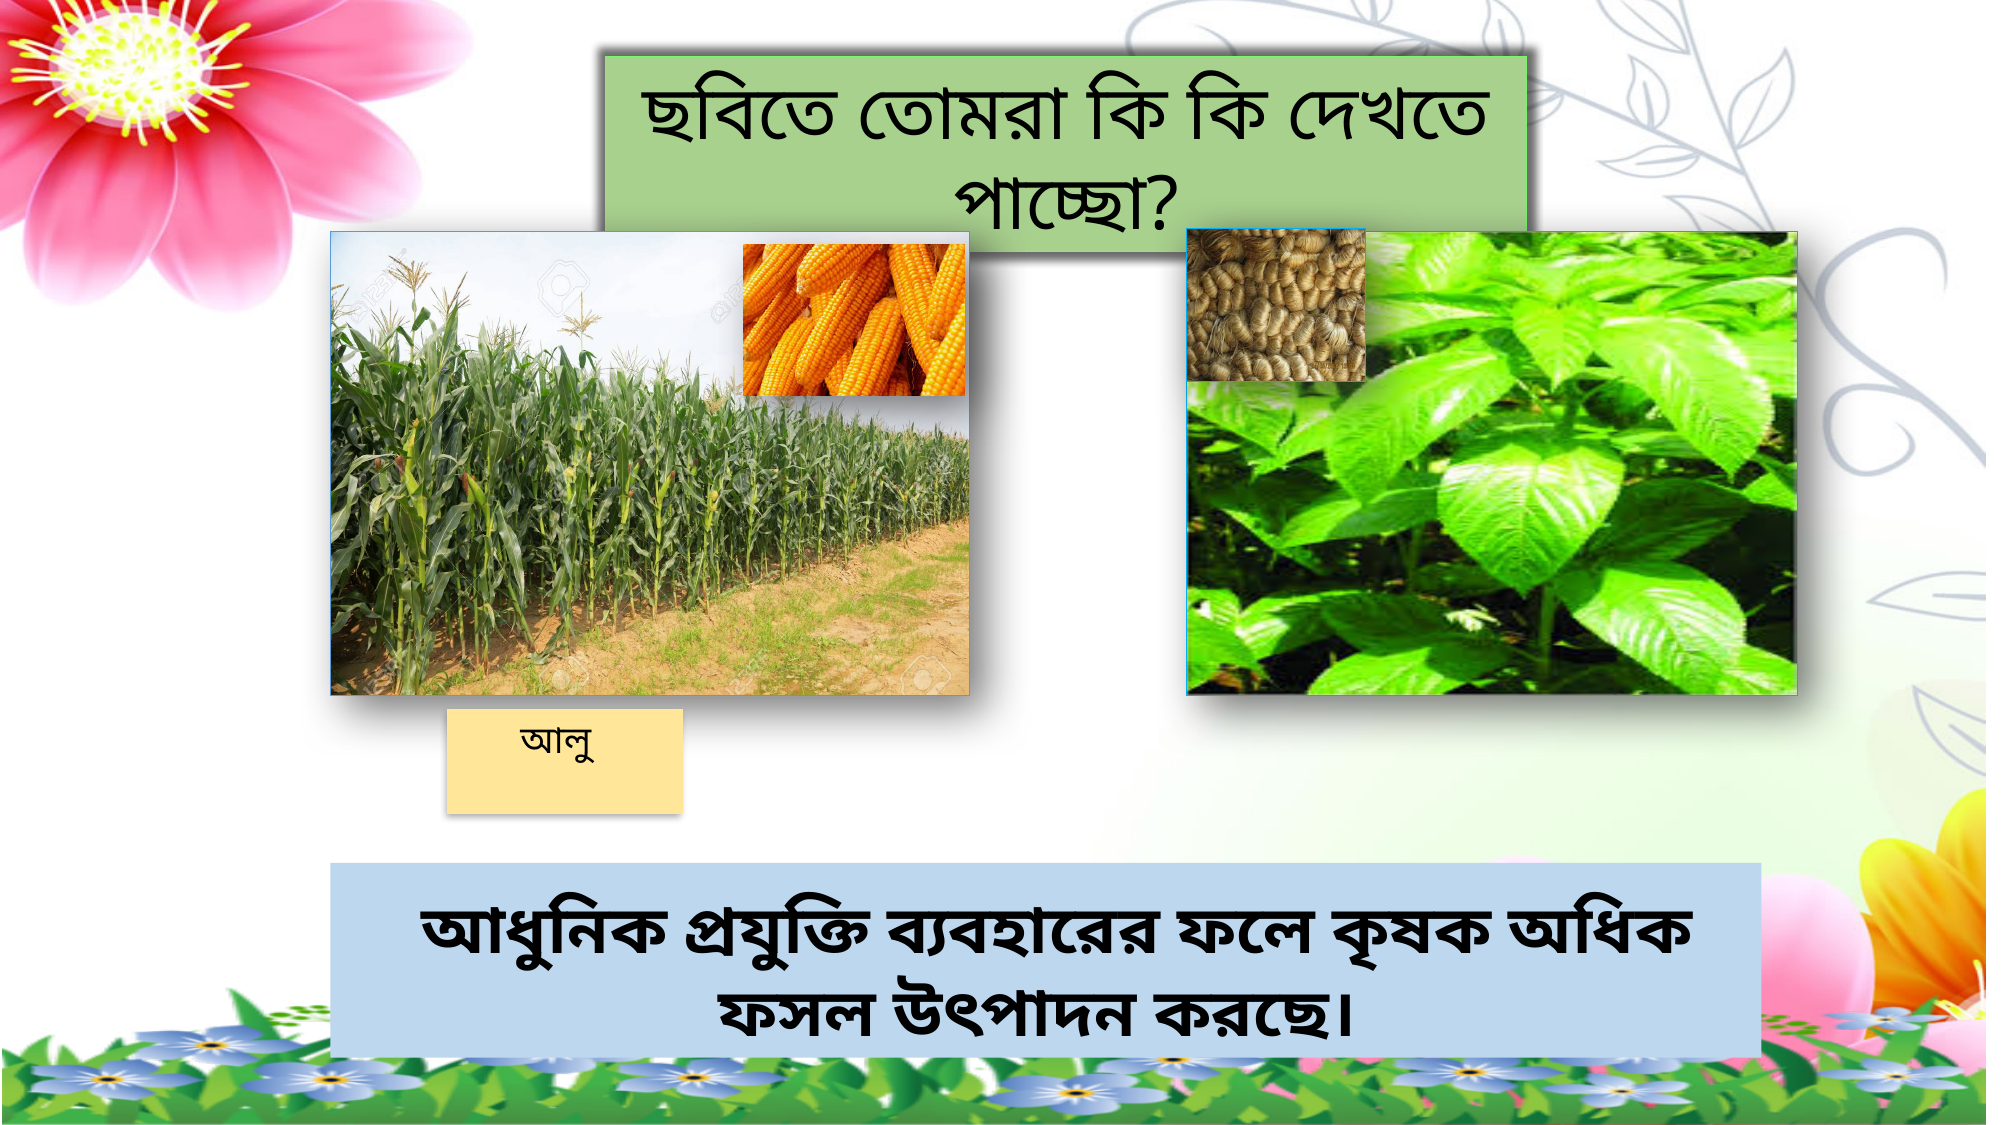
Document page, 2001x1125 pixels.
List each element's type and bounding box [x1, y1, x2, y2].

text_box [1185, 228, 1798, 696]
text_box [0, 0, 1986, 1125]
text_box [330, 231, 970, 696]
